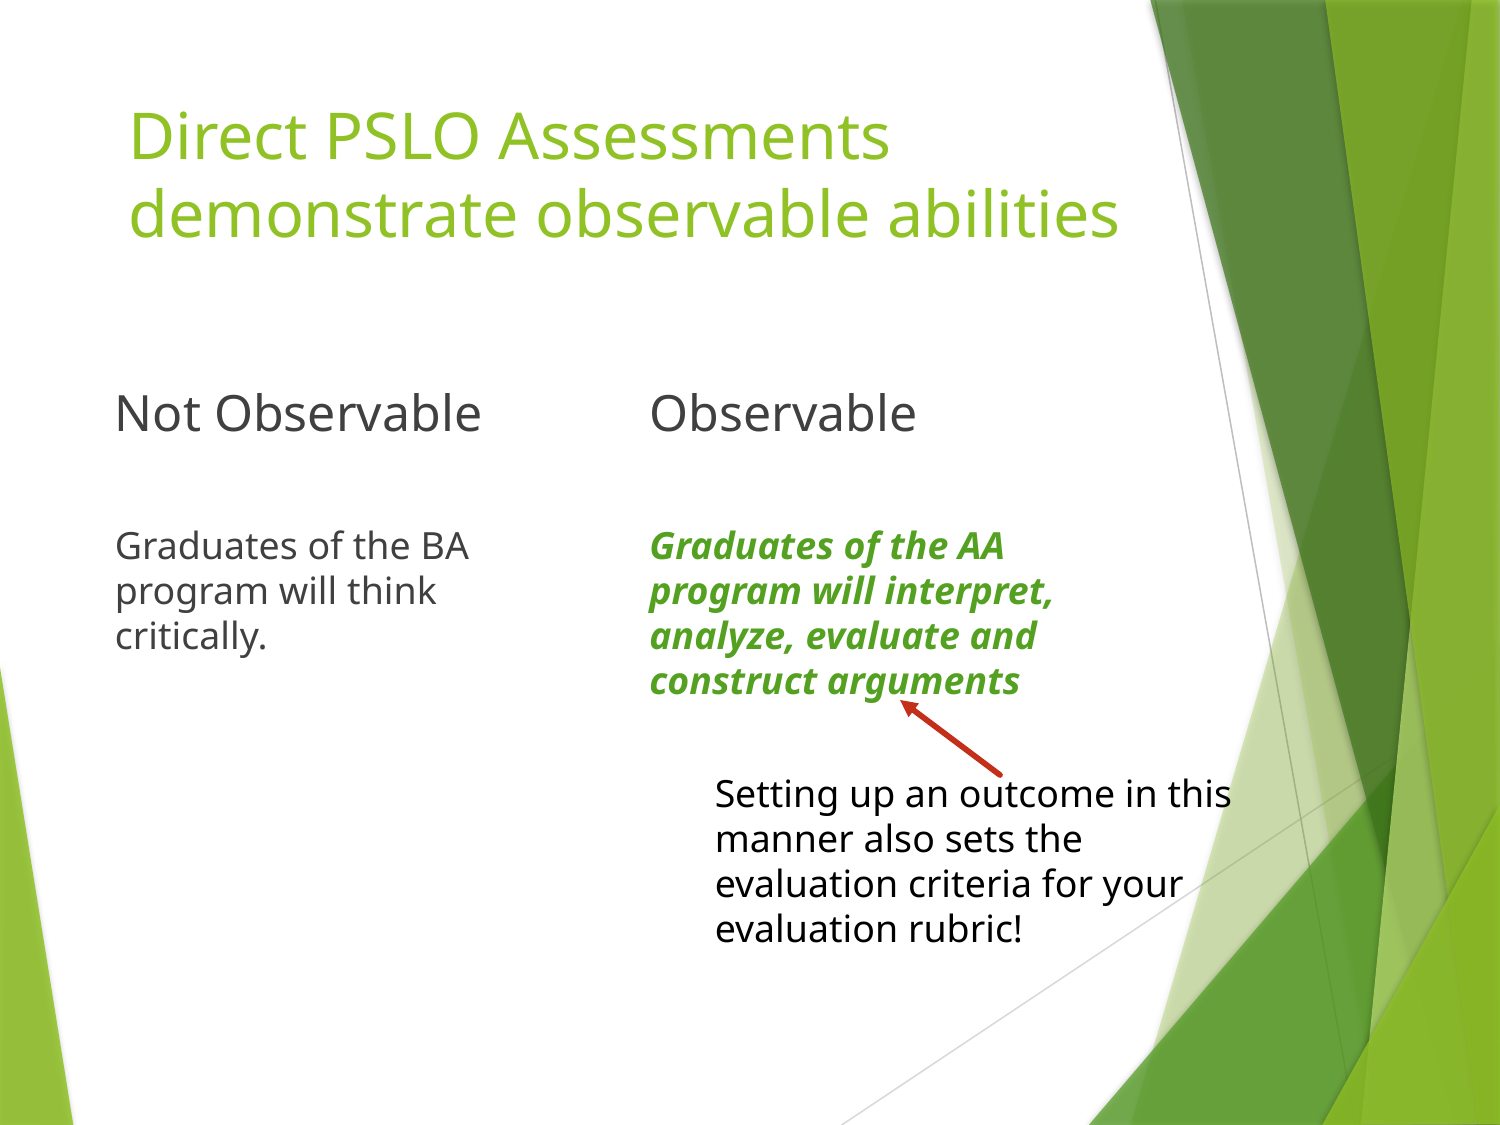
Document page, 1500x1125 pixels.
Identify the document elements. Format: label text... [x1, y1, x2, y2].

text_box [699, 699, 1263, 960]
title Direct PSLO Assessments demonstrate observable abilities [113, 87, 1155, 305]
list Not Observable [99, 354, 607, 448]
list Graduates of the BA program will think critically. [99, 448, 607, 991]
list Graduates of the AA program will interpret, analyze, evaluate and construct arguments [634, 448, 1142, 991]
list Observable [634, 354, 1142, 448]
